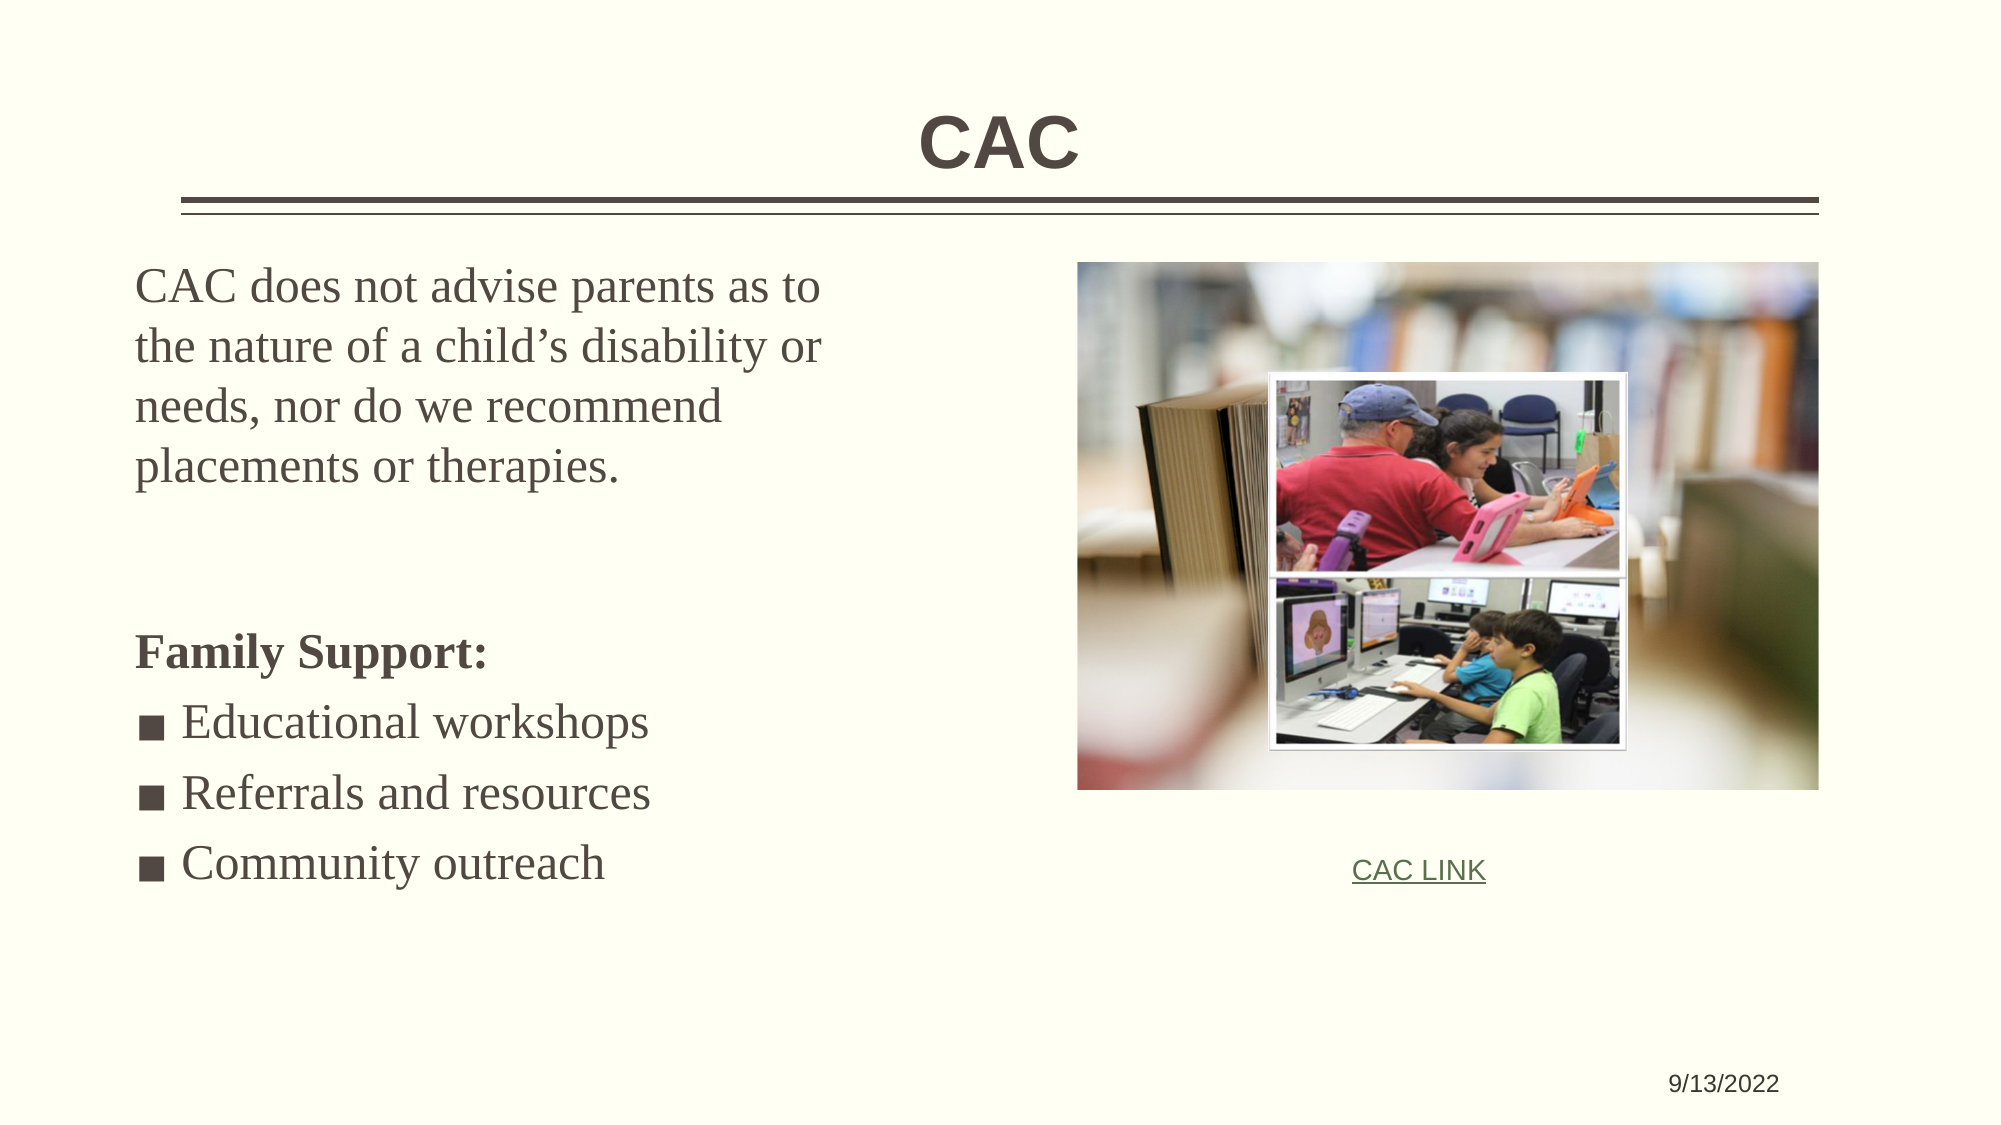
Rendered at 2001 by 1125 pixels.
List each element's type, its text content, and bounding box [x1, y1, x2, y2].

title CAC [181, 12, 1819, 193]
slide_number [1668, 1052, 1969, 1113]
text_box CAC LINK [1149, 836, 1689, 902]
list CAC does not advise parents as to the nature of a child’s disability or needs, nor do we recommend placements or therapies. Family Support: Educational workshops Referrals and resources Community outreach [134, 244, 876, 995]
picture [1077, 262, 1819, 790]
